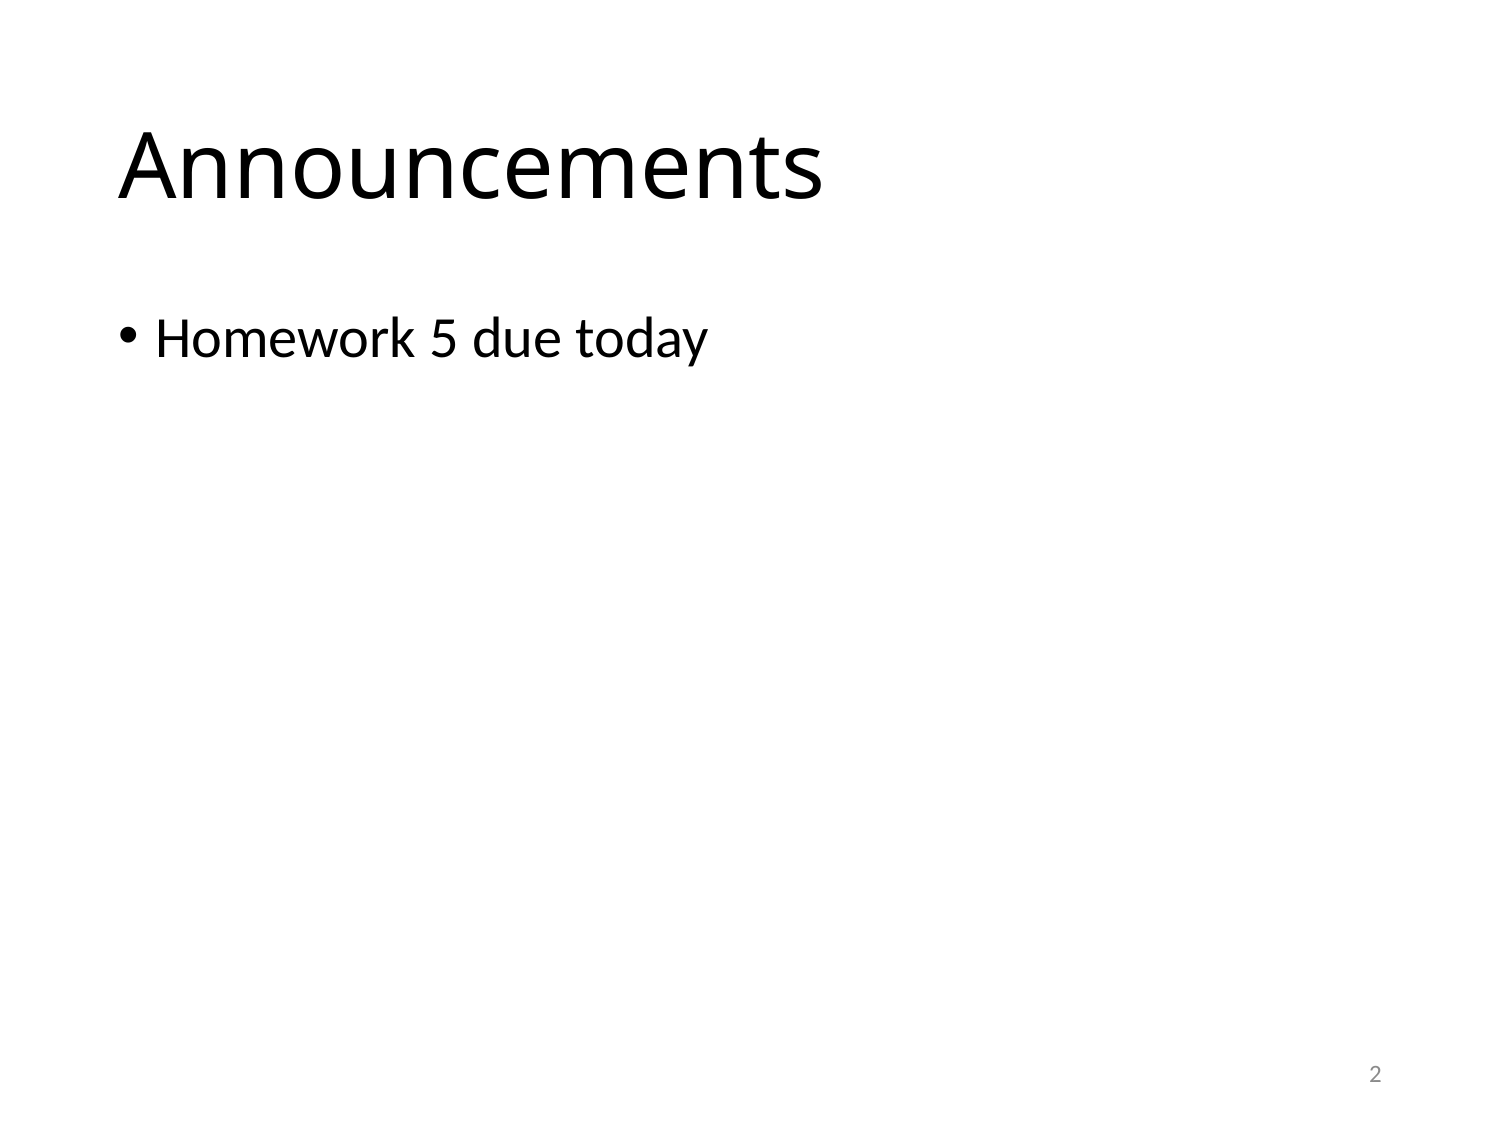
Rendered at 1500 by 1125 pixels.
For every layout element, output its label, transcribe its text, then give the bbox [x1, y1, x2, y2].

title Announcements [103, 59, 1397, 278]
list Homework 5 due today [103, 299, 1397, 1014]
slide_number 2 [1059, 1042, 1397, 1103]
